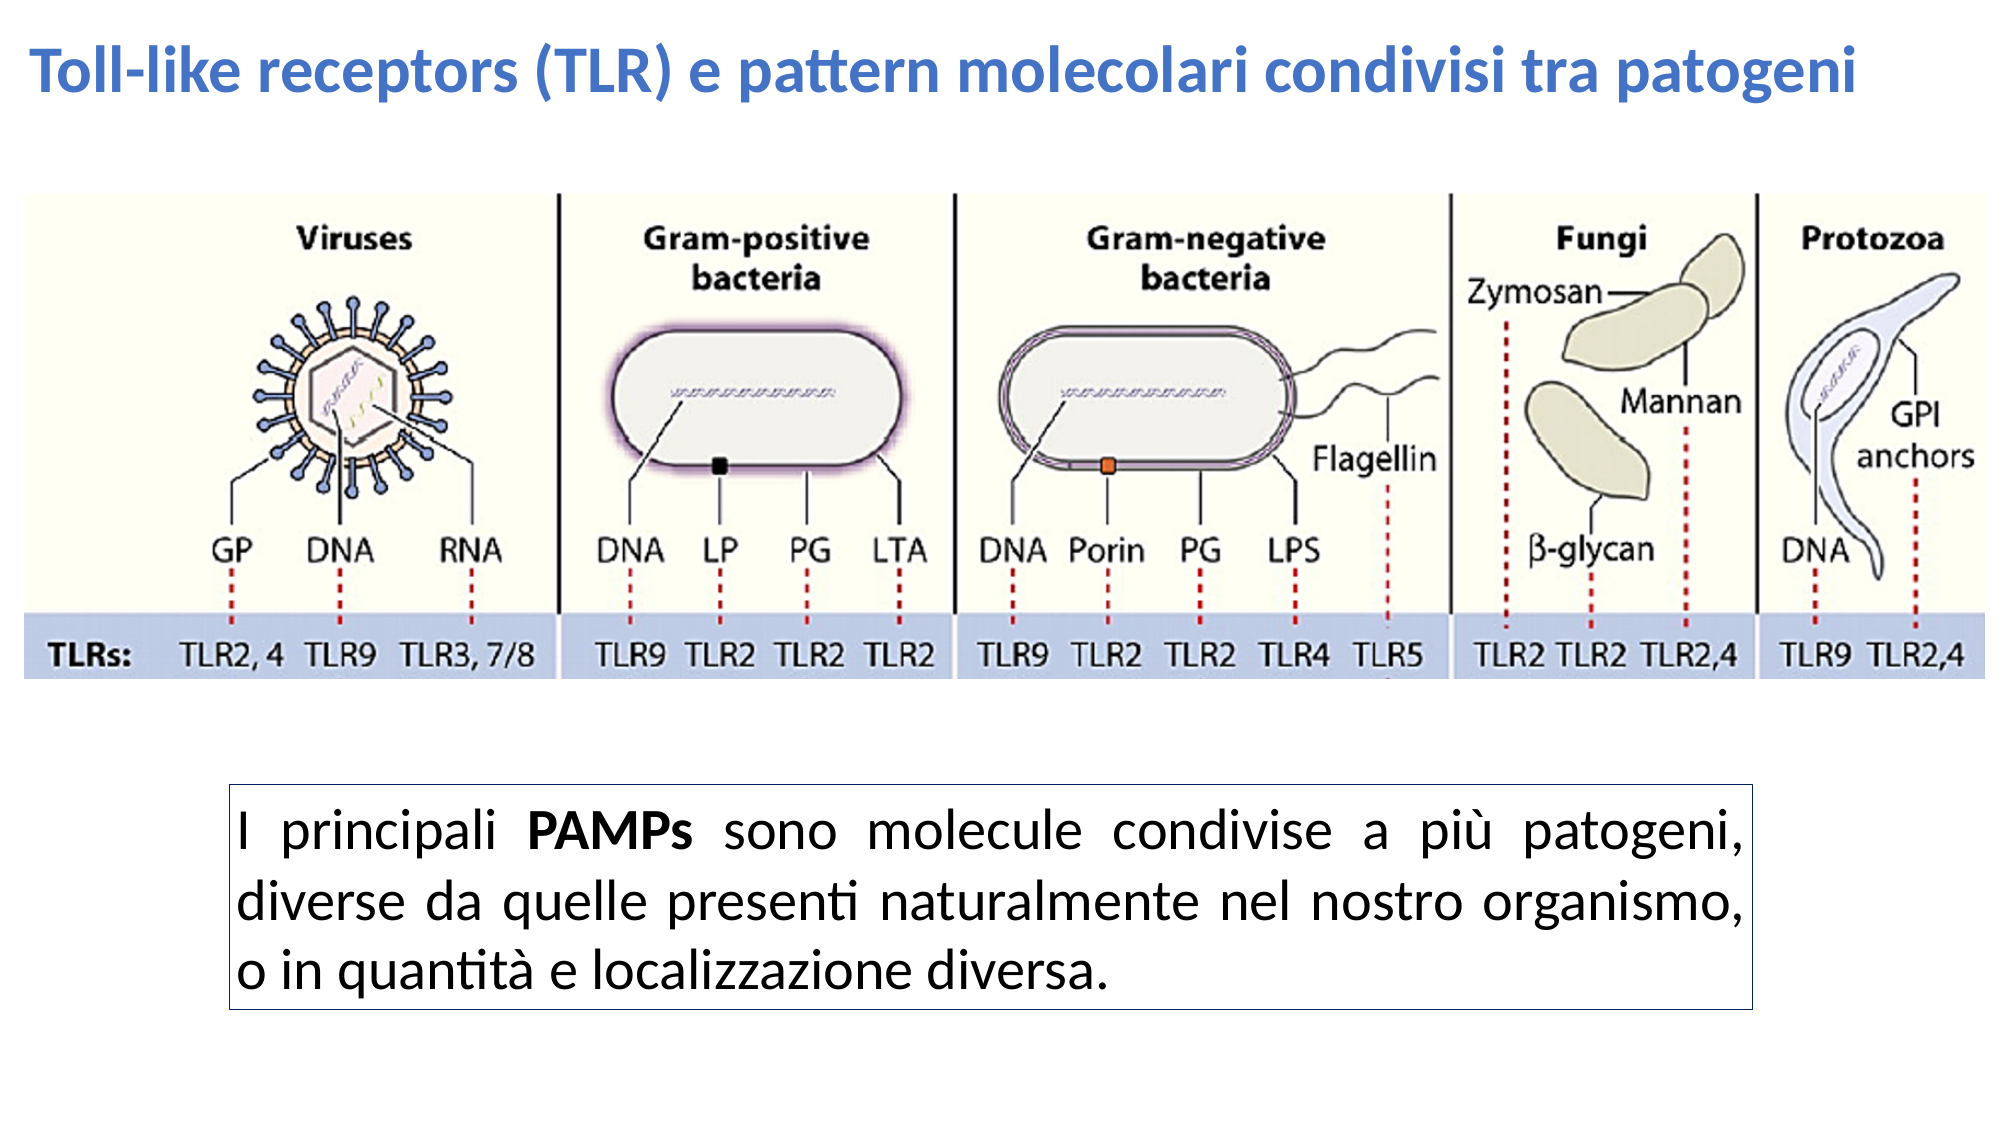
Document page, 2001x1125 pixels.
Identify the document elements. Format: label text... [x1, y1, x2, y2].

picture [24, 178, 1985, 679]
text_box I principali PAMPs sono molecule condivise a più patogeni, diverse da quelle presenti naturalmente nel nostro organismo, o in quantità e localizzazione diversa. [229, 784, 1753, 1009]
text_box Toll-like receptors (TLR) e pattern molecolari condivisi tra patogeni [14, 18, 1883, 114]
